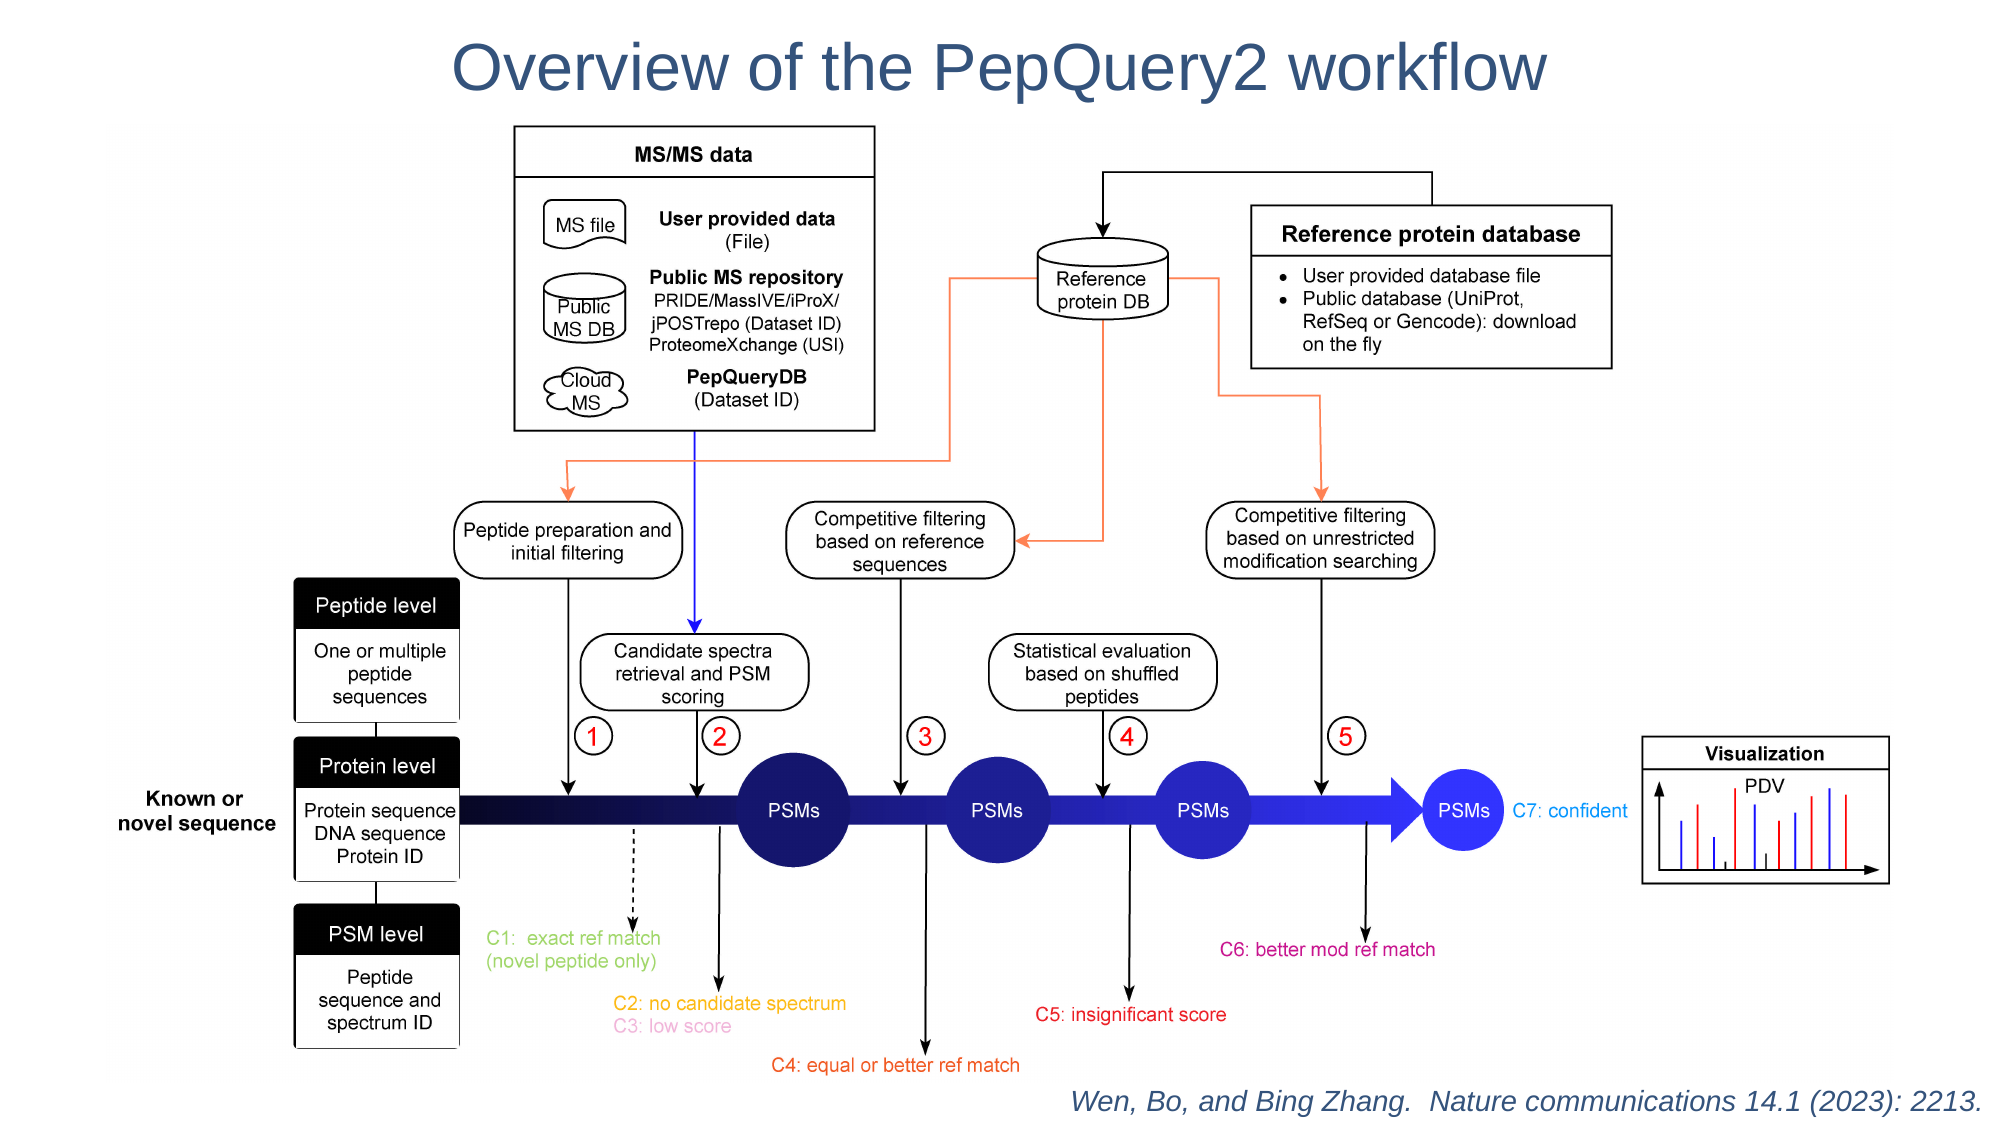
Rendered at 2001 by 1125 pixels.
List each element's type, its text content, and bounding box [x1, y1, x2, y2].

text_box Overview of the PepQuery2 workflow [354, 16, 1646, 112]
picture [105, 124, 1894, 1083]
text_box Wen, Bo, and Bing Zhang. Nature communications 14.1 (2023): 2213. [887, 1074, 2000, 1125]
